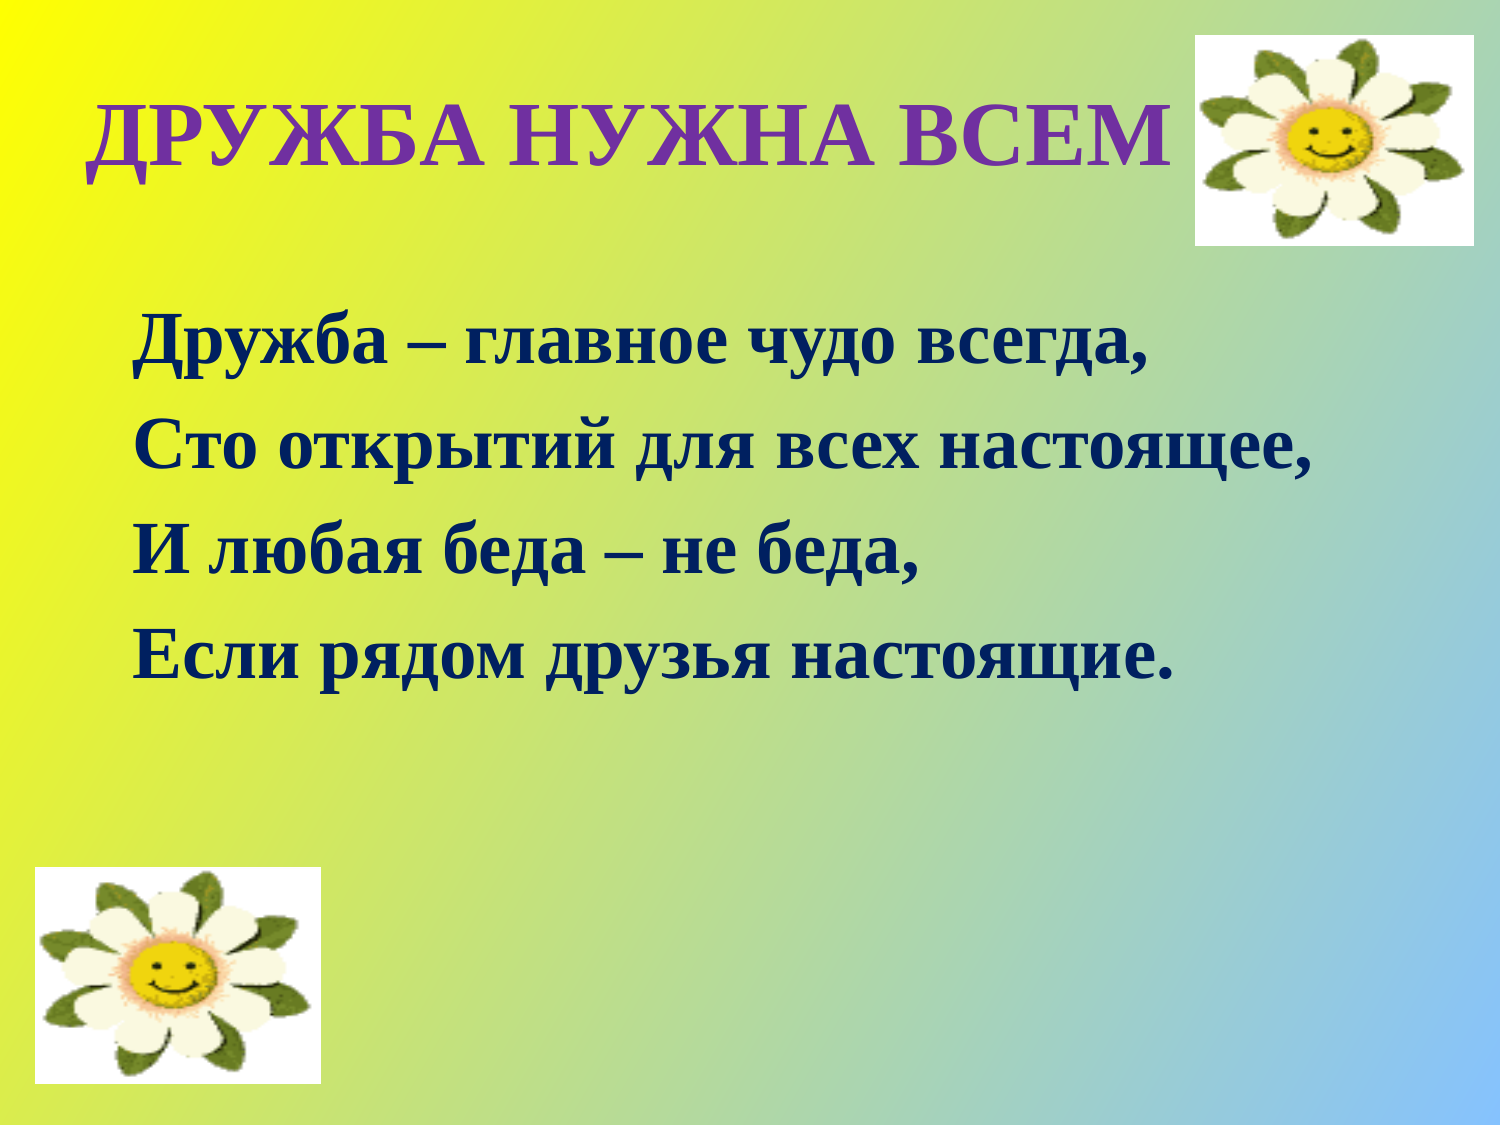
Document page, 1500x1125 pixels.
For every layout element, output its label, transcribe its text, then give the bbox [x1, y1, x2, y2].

picture [34, 866, 321, 1084]
list Дружба – главное чудо всегда, Сто открытий для всех настоящее, И любая беда – не беда, Если рядом друзья настоящие. [117, 281, 1500, 1125]
picture [1195, 34, 1475, 247]
title ДРУЖБА НУЖНА ВСЕМ [70, 0, 1421, 258]
